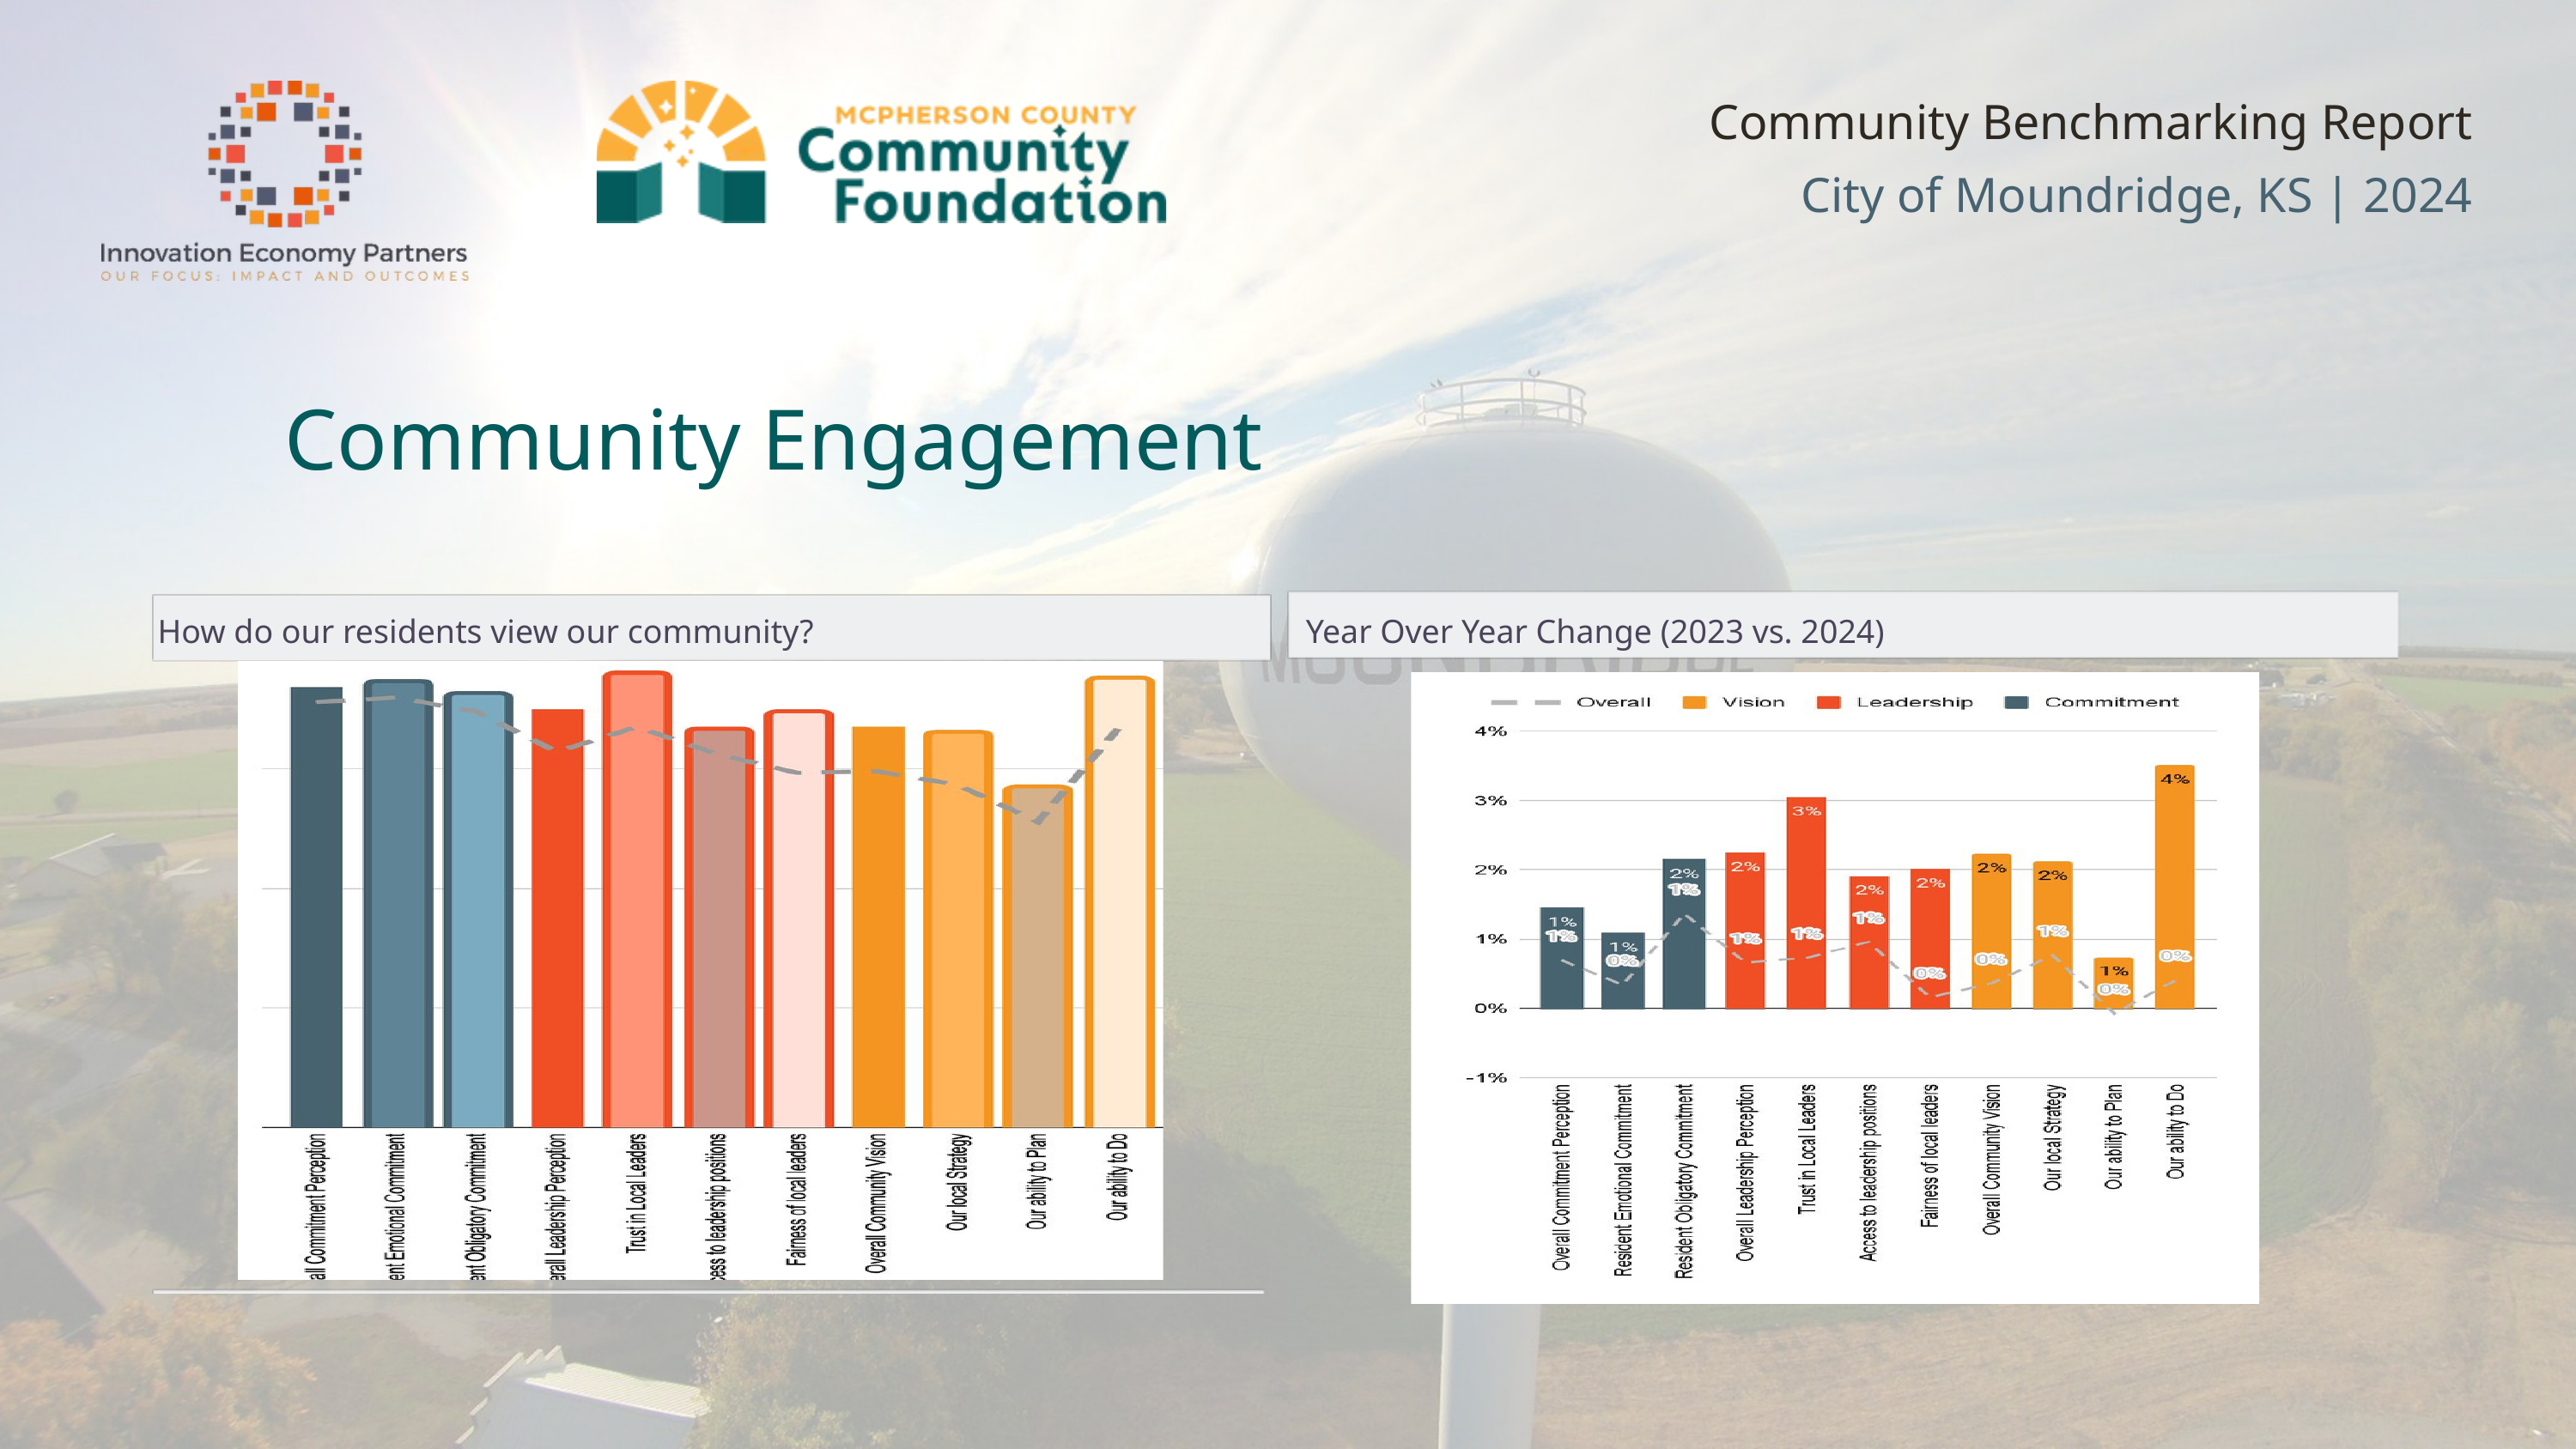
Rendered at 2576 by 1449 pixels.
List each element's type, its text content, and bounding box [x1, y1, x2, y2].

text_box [144, 573, 2415, 1304]
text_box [100, 76, 2475, 282]
text_box [0, 0, 2576, 1449]
text_box Community Engagement [284, 385, 1622, 487]
